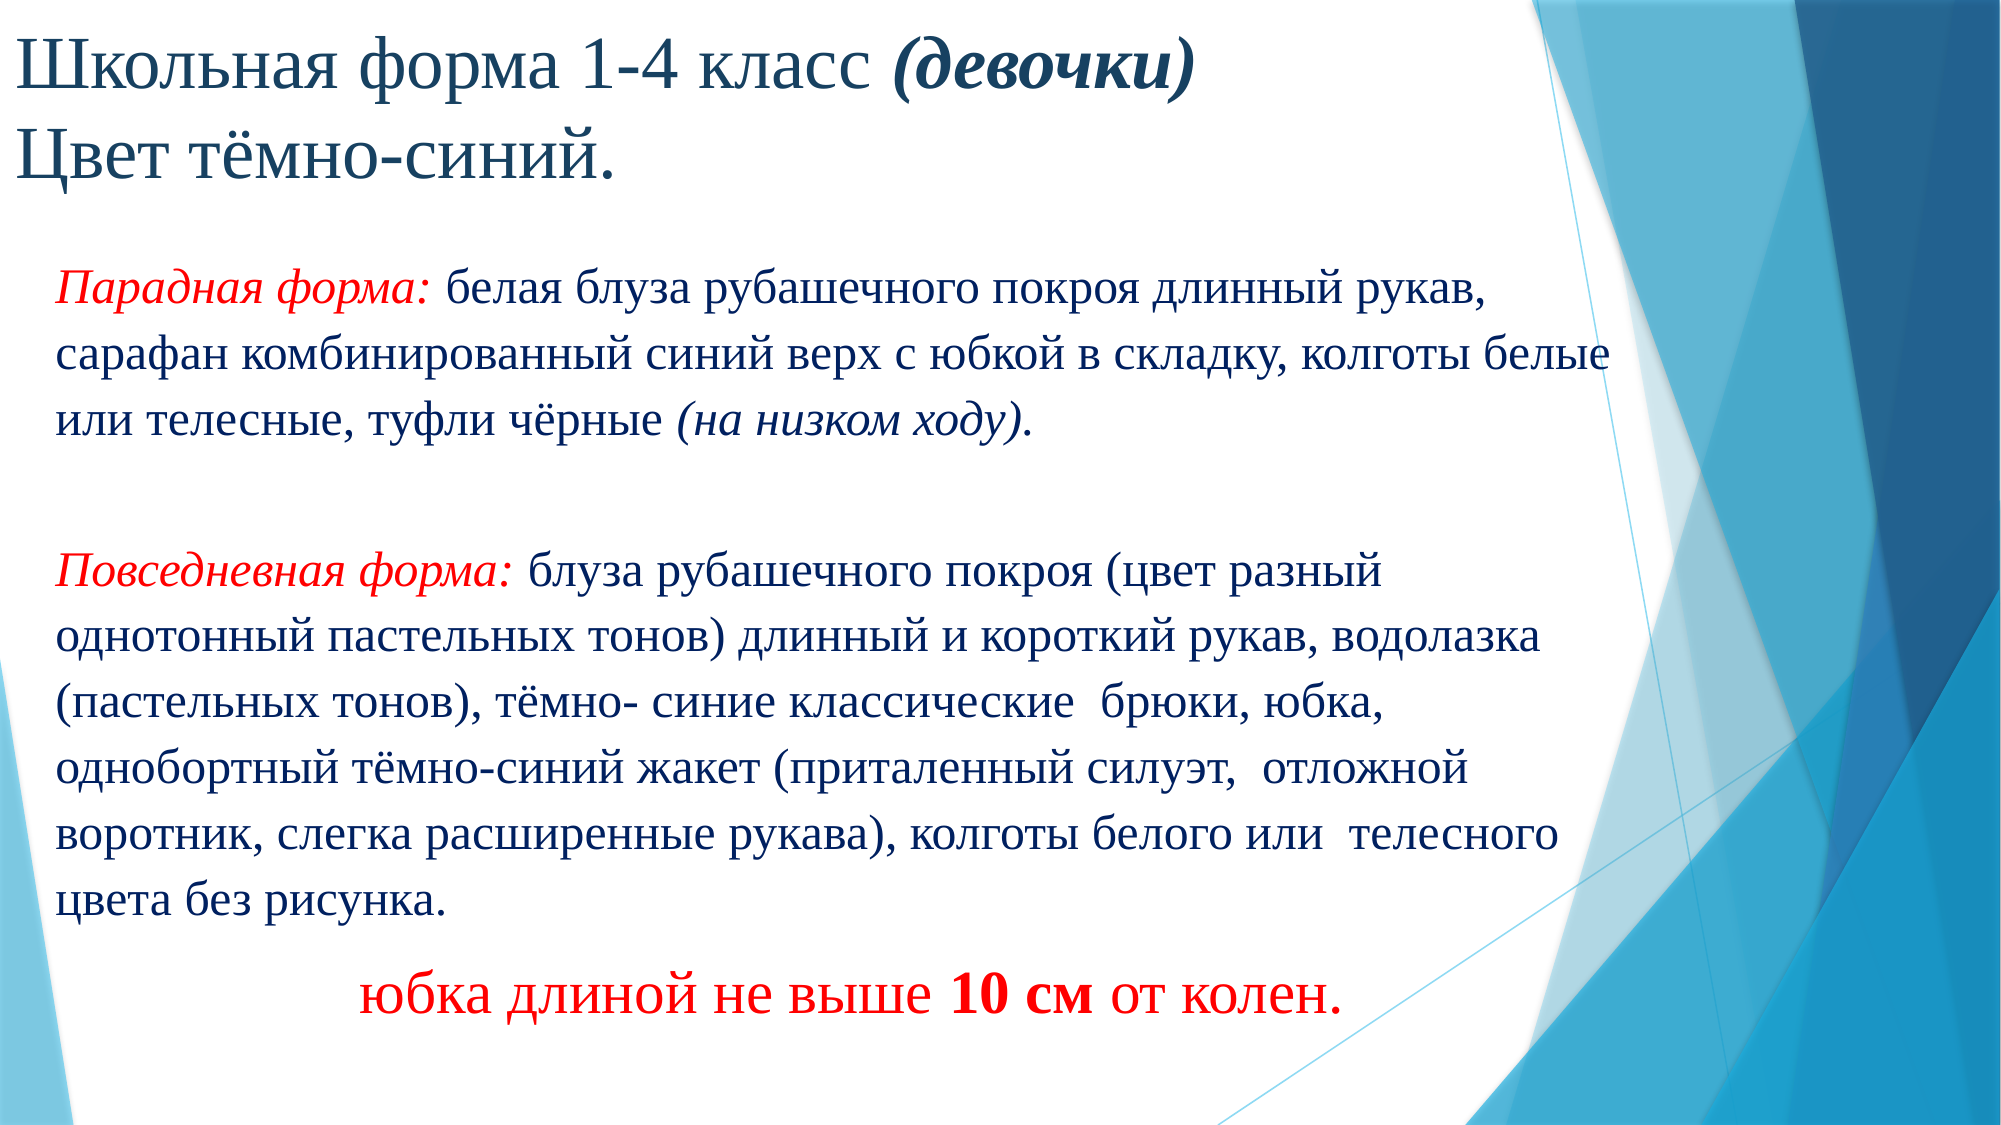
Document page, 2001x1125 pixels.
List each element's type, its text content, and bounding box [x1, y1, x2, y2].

list Парадная форма: белая блуза рубашечного покроя длинный рукав, сарафан комбинированный синий верх с юбкой в складку, колготы белые или телесные, туфли чёрные (на низком ходу). Повседневная форма: блуза рубашечного покроя (цвет разный однотонный пастельных тонов) длинный и короткий рукав, водолазка (пастельных тонов), тёмно- синие классические брюки, юбка, однобортный тёмно-синий жакет (приталенный силуэт, отложной воротник, слегка расширенные рукава), колготы белого или телесного цвета без рисунка. юбка длиной не выше 10 см от колен. [40, 194, 1664, 1040]
title Школьная форма 1-4 класс (девочки) Цвет тёмно-синий. [0, 6, 1882, 236]
